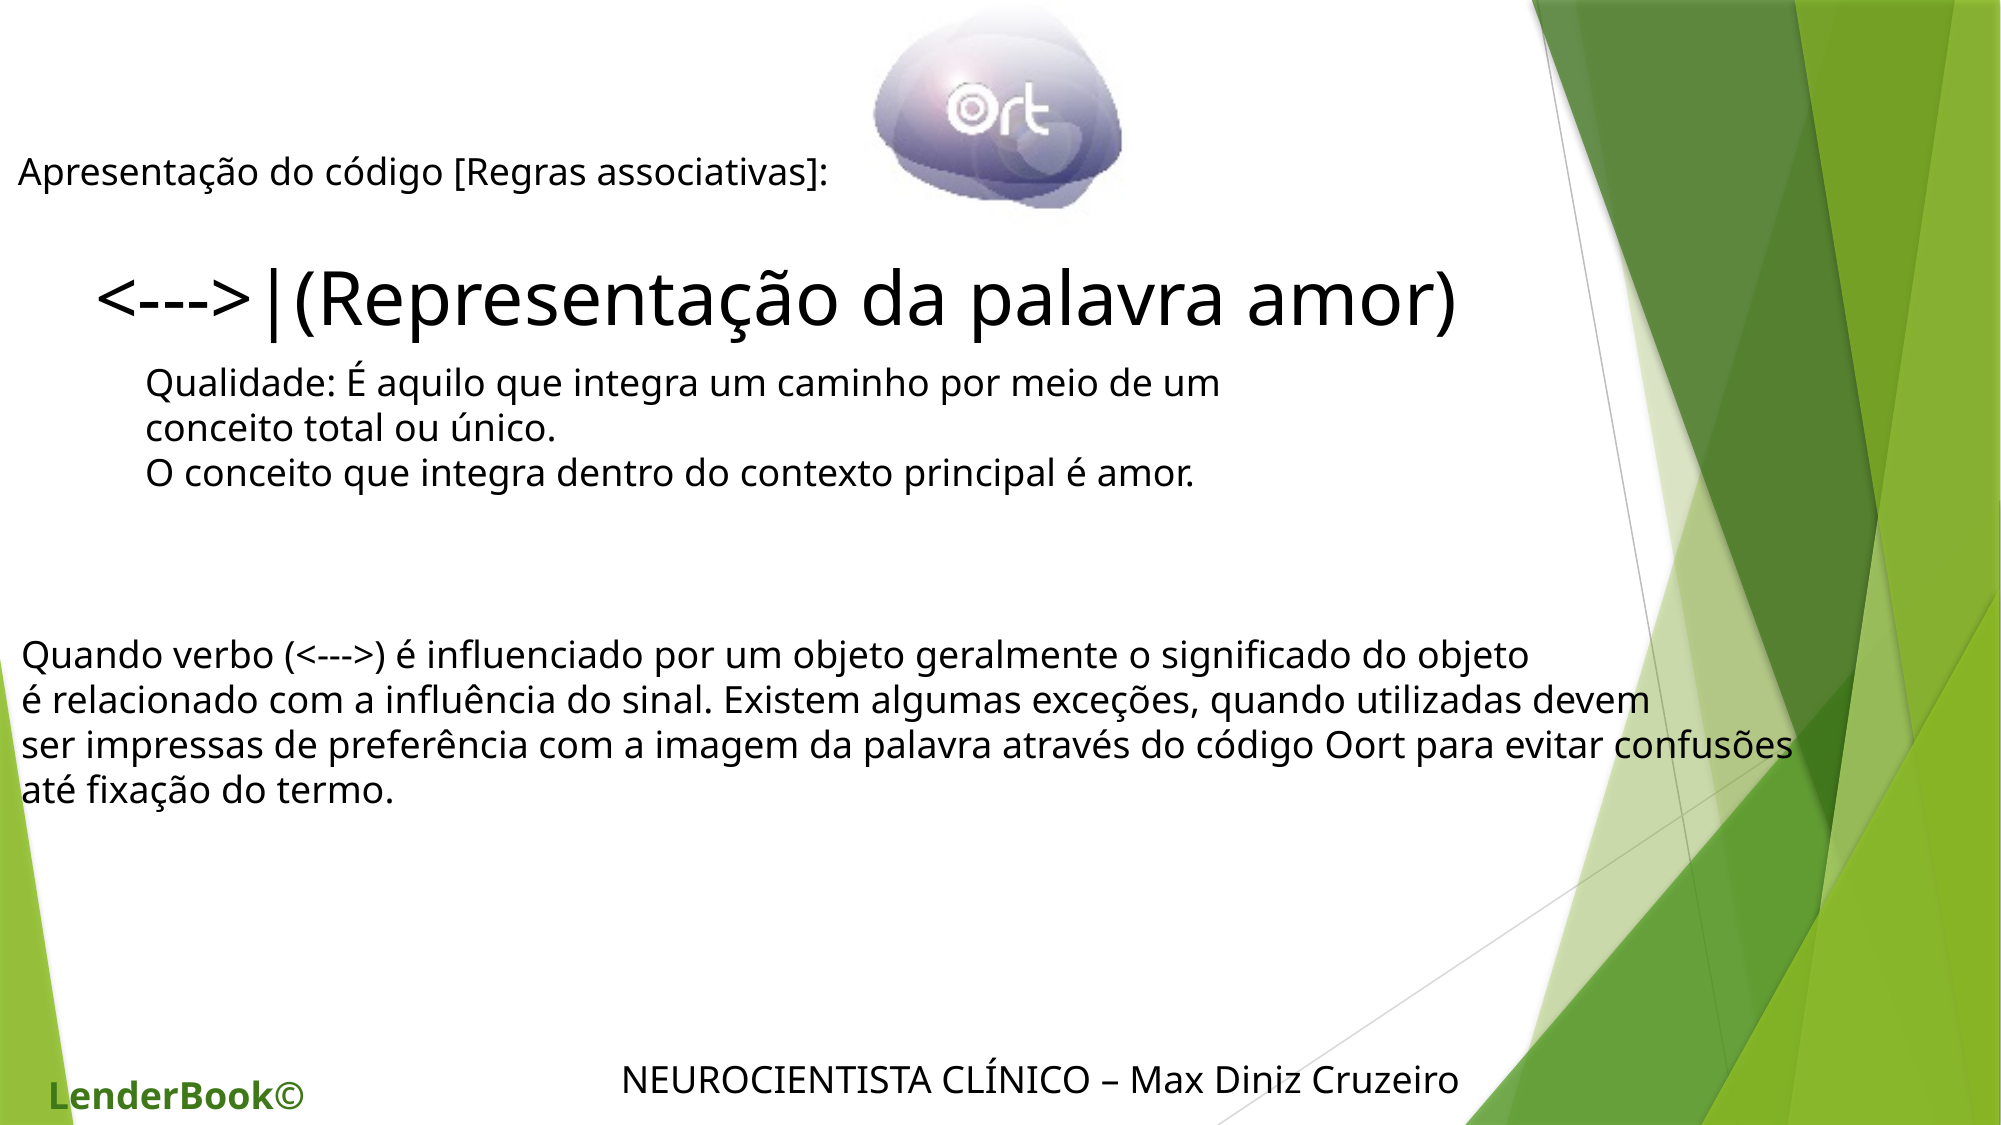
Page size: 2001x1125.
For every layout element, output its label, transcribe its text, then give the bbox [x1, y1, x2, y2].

text_box NEUROCIENTISTA CLÍNICO – Max Diniz Cruzeiro [606, 1048, 1476, 1108]
text_box LenderBook© [33, 1064, 321, 1125]
text_box Apresentação do código [Regras associativas]: [3, 140, 844, 201]
picture [856, 0, 1144, 230]
text_box Quando verbo (<--->) é influenciado por um objeto geralmente o significado do objeto é relacionado com a influência do sinal. Existem algumas exceções, quando utilizadas devem ser impressas de preferência com a imagem da palavra através do código Oort para evitar confusões até fixação do termo. [6, 623, 1811, 819]
text_box <--->|(Representação da palavra amor) [80, 242, 1575, 348]
text_box Qualidade: É aquilo que integra um caminho por meio de um conceito total ou único. O conceito que integra dentro do contexto principal é amor. [130, 351, 1304, 501]
